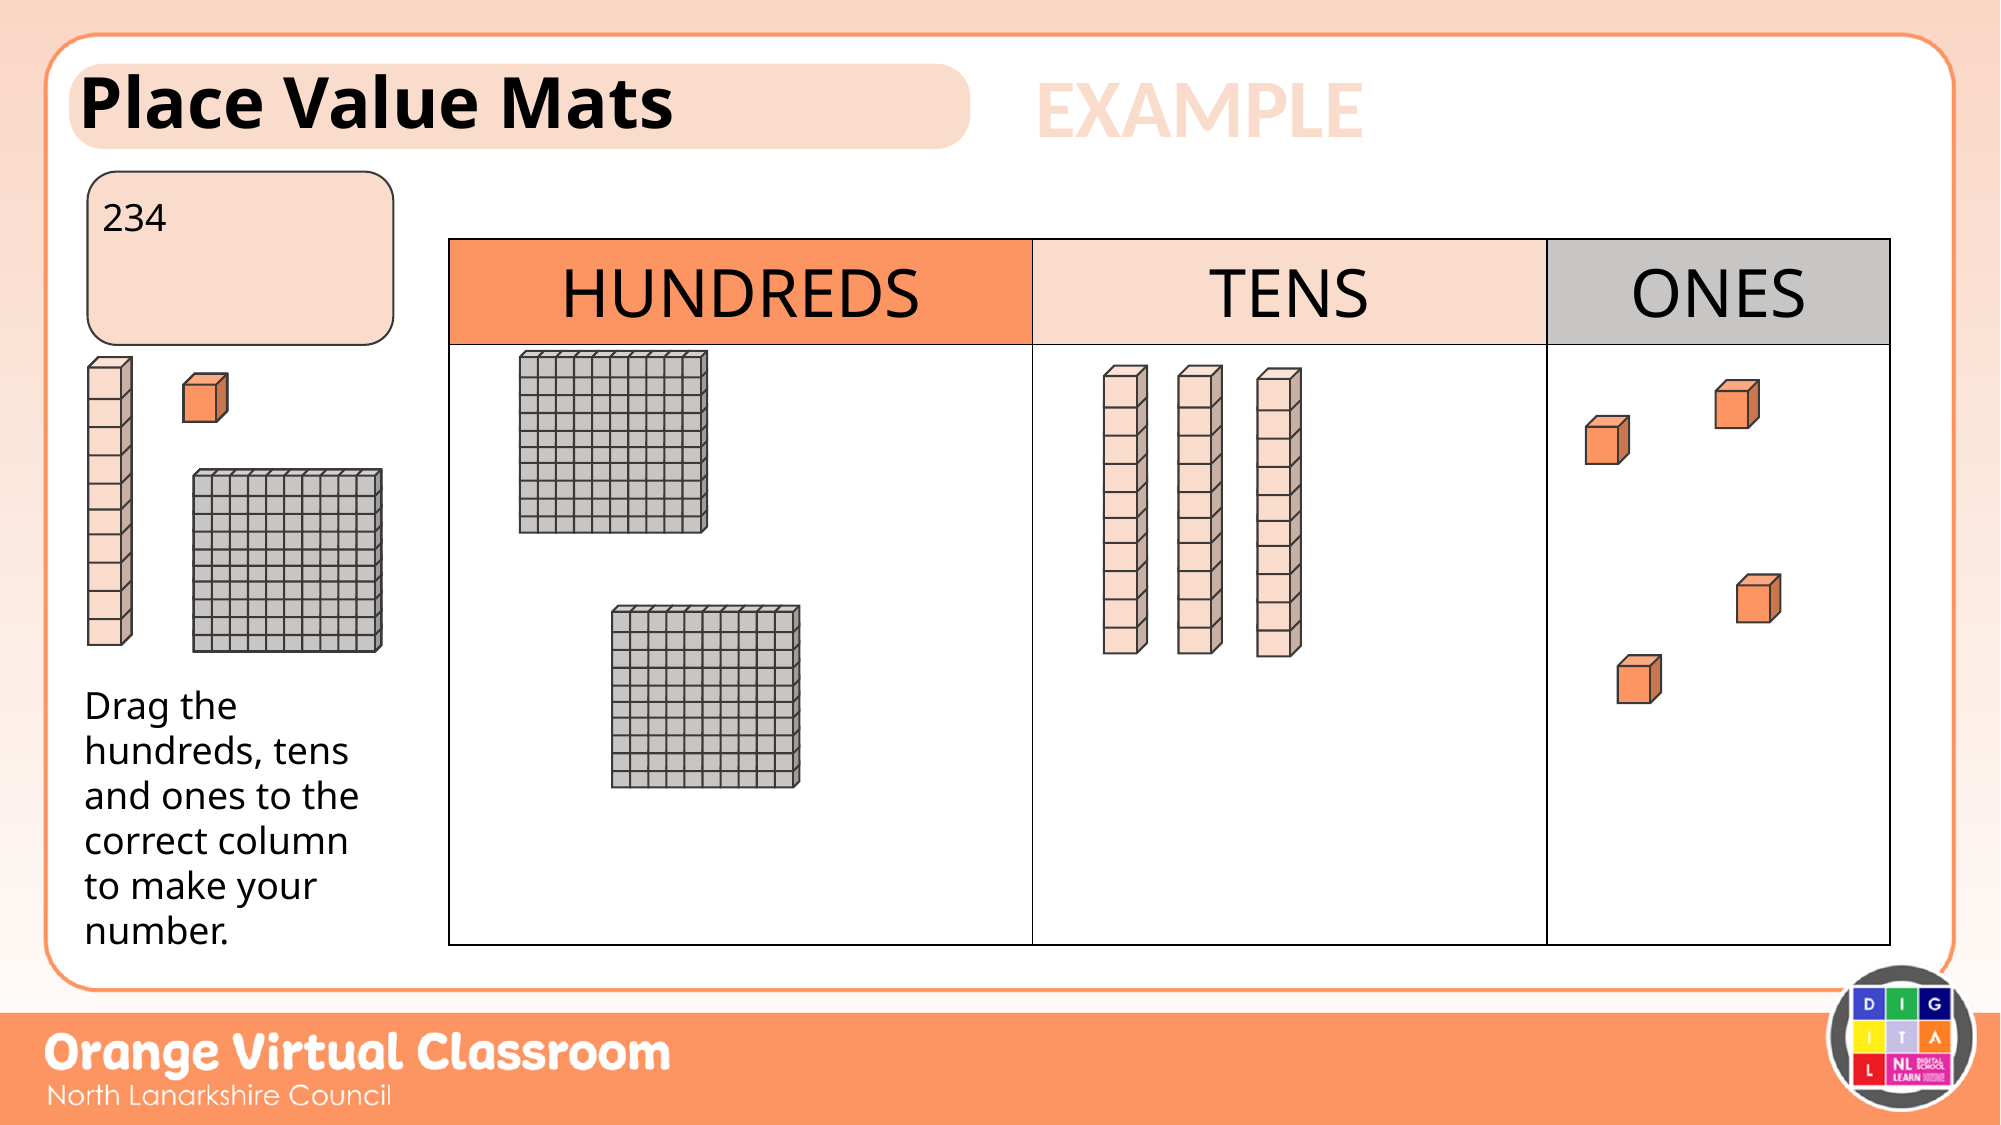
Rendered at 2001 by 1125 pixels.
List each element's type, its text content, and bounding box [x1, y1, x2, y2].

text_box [1528, 608, 1676, 842]
table_header TENS [1033, 240, 1546, 344]
text_box [86, 195, 395, 346]
text_box EXAMPLE [999, 46, 1401, 162]
table_cell [1548, 345, 1889, 944]
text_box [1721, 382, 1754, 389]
text_box [188, 375, 223, 383]
text_box Place Value Mats [64, 50, 976, 151]
text_box [90, 170, 391, 186]
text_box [1103, 365, 1148, 654]
table_cell [1033, 345, 1546, 944]
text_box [1590, 417, 1625, 425]
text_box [1741, 576, 1776, 584]
text_box [1714, 379, 1760, 430]
table_header HUNDREDS [450, 240, 1032, 344]
text_box [1584, 414, 1631, 465]
text_box Drag the hundreds, tens and ones to the correct column to make your number. [69, 674, 394, 959]
table_cell [450, 345, 1032, 944]
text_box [1257, 368, 1301, 657]
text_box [612, 605, 800, 788]
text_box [519, 350, 708, 533]
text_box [193, 469, 382, 652]
text_box [1736, 573, 1782, 624]
text_box 234 [87, 186, 394, 246]
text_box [88, 357, 132, 645]
table_header ONES [1548, 240, 1889, 344]
text_box [182, 372, 229, 423]
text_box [1178, 365, 1222, 654]
picture [0, 0, 2001, 1125]
